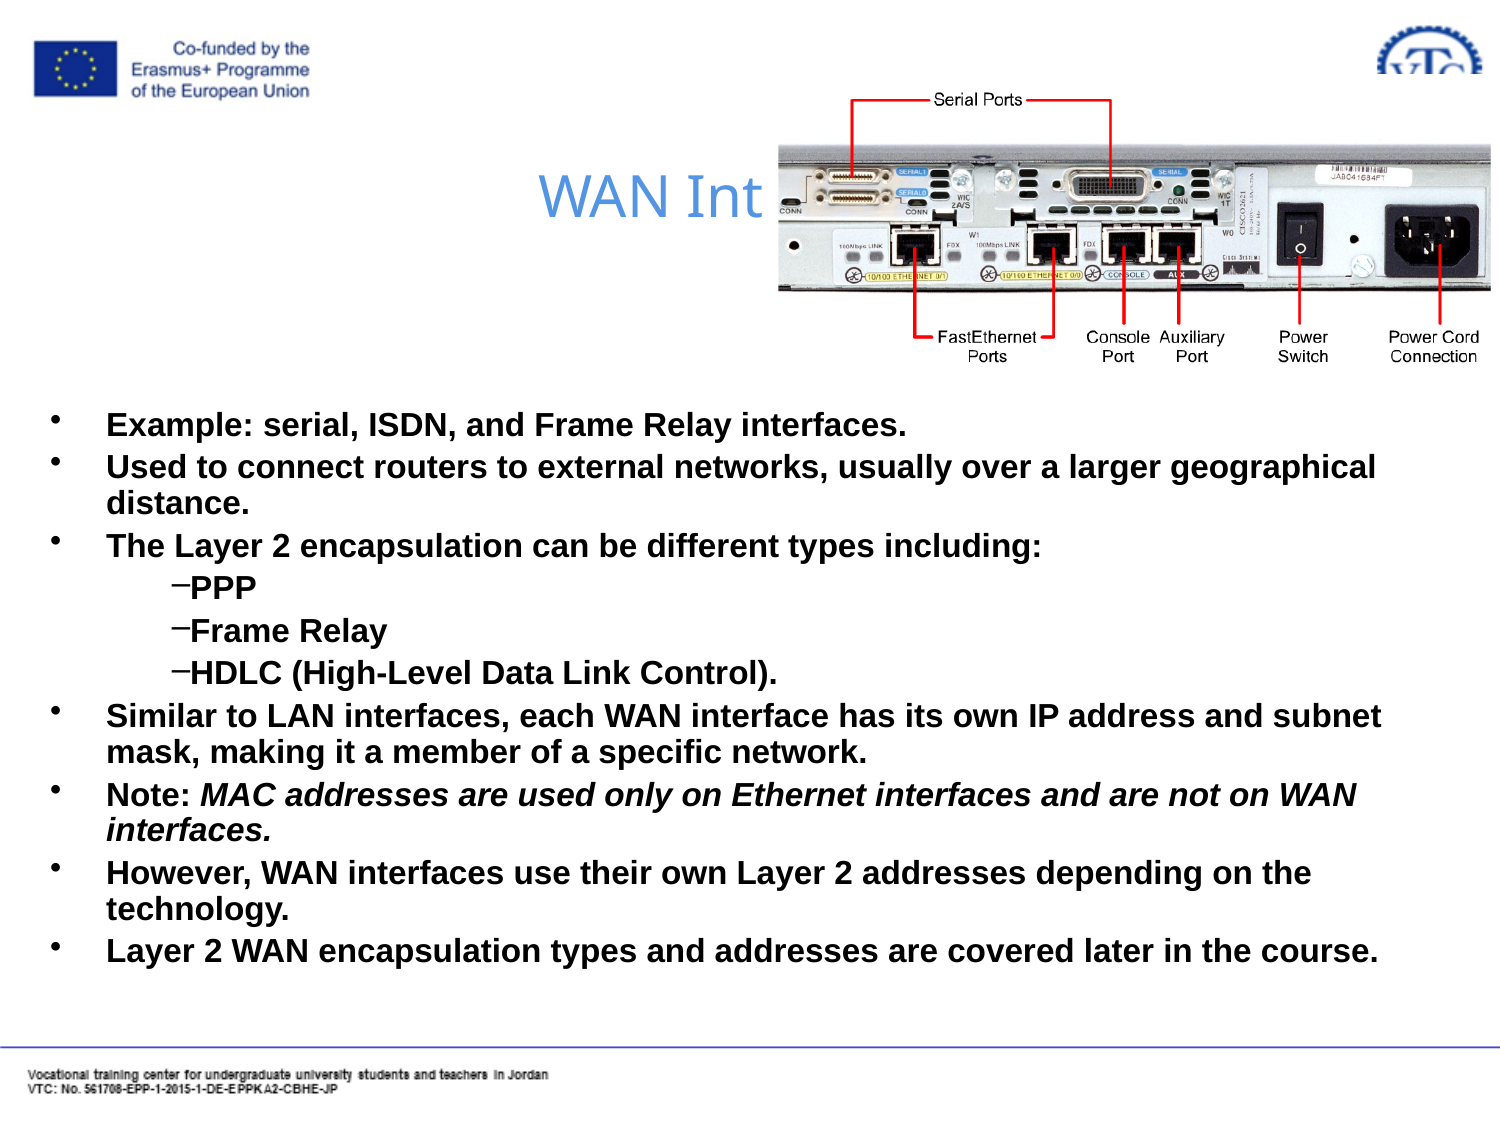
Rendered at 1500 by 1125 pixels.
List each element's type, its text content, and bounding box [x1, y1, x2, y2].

title WAN Interfaces [112, 99, 757, 288]
picture [0, 0, 1500, 1125]
list Example: serial, ISDN, and Frame Relay interfaces. Used to connect routers to external networks, usually over a larger geographical distance. The Layer 2 encapsulation can be different types including: PPP Frame Relay HDLC (High-Level Data Link Control). Similar to LAN interfaces, each WAN interface has its own IP address and subnet mask, making it a member of a specific network. Note: MAC addresses are used only on Ethernet interfaces and are not on WAN interfaces. However, WAN interfaces use their own Layer 2 addresses depending on the technology. Layer 2 WAN encapsulation types and addresses are covered later in the course. [34, 399, 1423, 1125]
